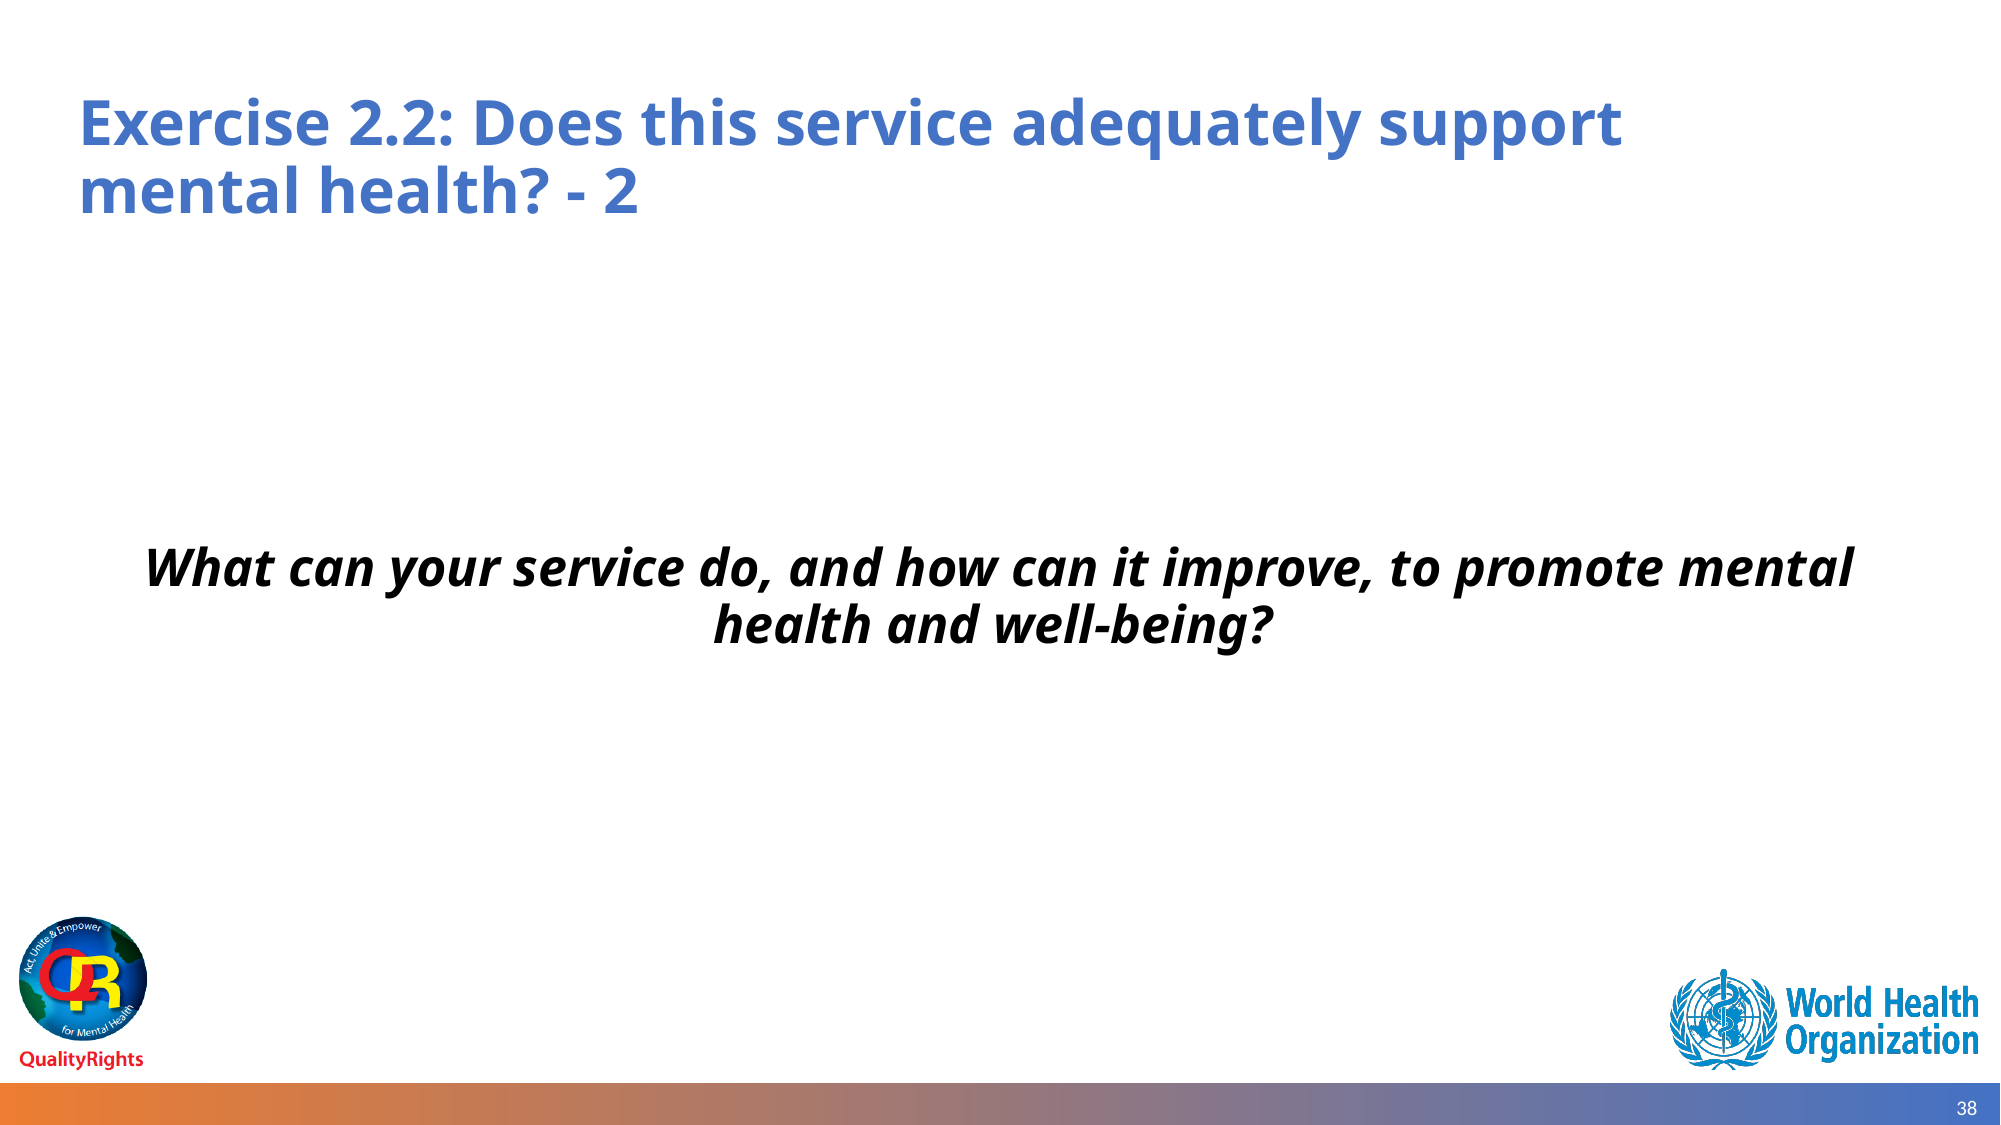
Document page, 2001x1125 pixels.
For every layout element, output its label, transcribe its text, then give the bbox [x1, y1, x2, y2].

picture [1747, 992, 1758, 1016]
picture [0, 899, 162, 1083]
picture [1742, 1019, 1751, 1034]
picture [1792, 987, 1797, 1004]
picture [1683, 987, 1697, 1047]
picture [1744, 1003, 1751, 1016]
picture [1701, 987, 1710, 992]
picture [1701, 1042, 1722, 1054]
picture [1732, 969, 1978, 1070]
picture [1738, 1019, 1744, 1030]
picture [1891, 987, 1897, 999]
picture [1704, 1004, 1712, 1015]
picture [1958, 1000, 1962, 1012]
picture [1747, 1019, 1758, 1041]
list What can your service do, and how can it improve, to promote mental health and well-being? [83, 247, 1917, 987]
picture [1860, 1000, 1865, 1012]
picture [1725, 1042, 1747, 1054]
picture [1670, 987, 1680, 1010]
picture [1711, 995, 1721, 1004]
picture [1711, 1031, 1722, 1038]
picture [1750, 987, 1762, 1003]
picture [1758, 1004, 1765, 1035]
picture [1689, 993, 1706, 1016]
picture [1692, 1031, 1700, 1042]
picture [1821, 1000, 1826, 1012]
picture [1698, 1047, 1750, 1060]
picture [1706, 1038, 1722, 1046]
picture [1716, 1064, 1731, 1070]
title Exercise 2.2: Does this service adequately support mental health? - 2 [63, 84, 1671, 156]
picture [1670, 1030, 1715, 1070]
picture [1704, 1019, 1711, 1031]
picture [1805, 987, 1811, 1002]
